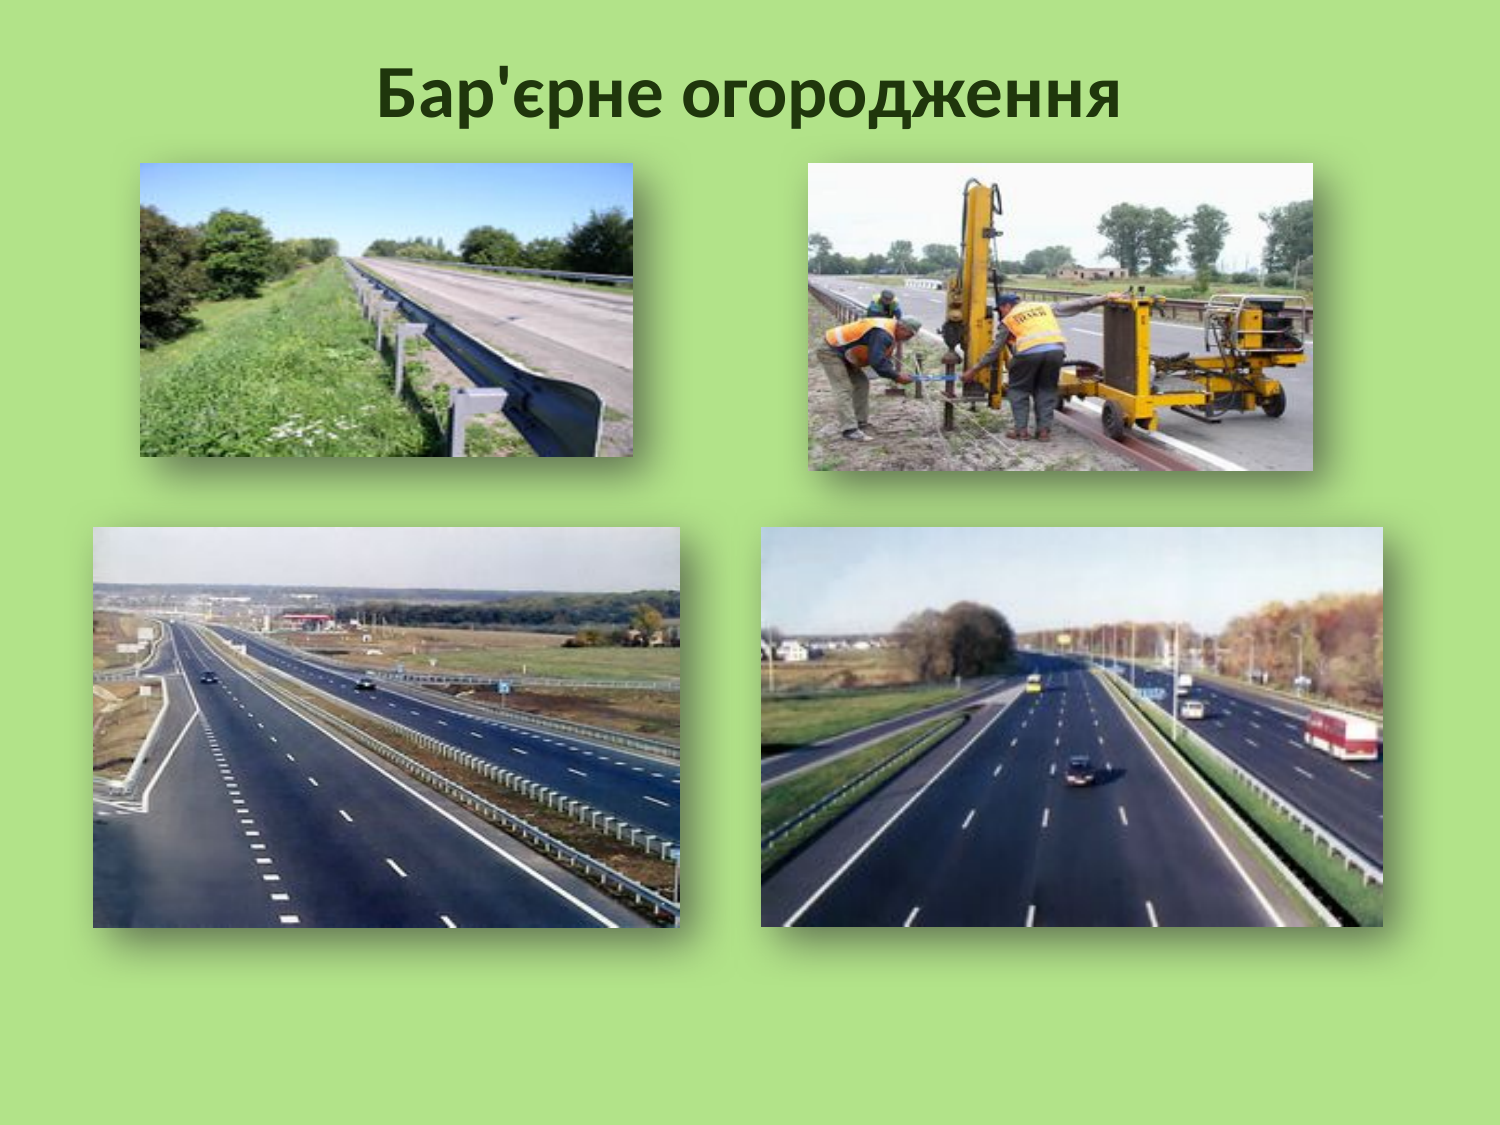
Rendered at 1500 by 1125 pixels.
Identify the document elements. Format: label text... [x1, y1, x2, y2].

picture [761, 527, 1383, 927]
picture [140, 163, 633, 457]
picture [93, 527, 680, 928]
picture [808, 163, 1313, 471]
text_box Бар'єрне огородження [128, 35, 1372, 275]
